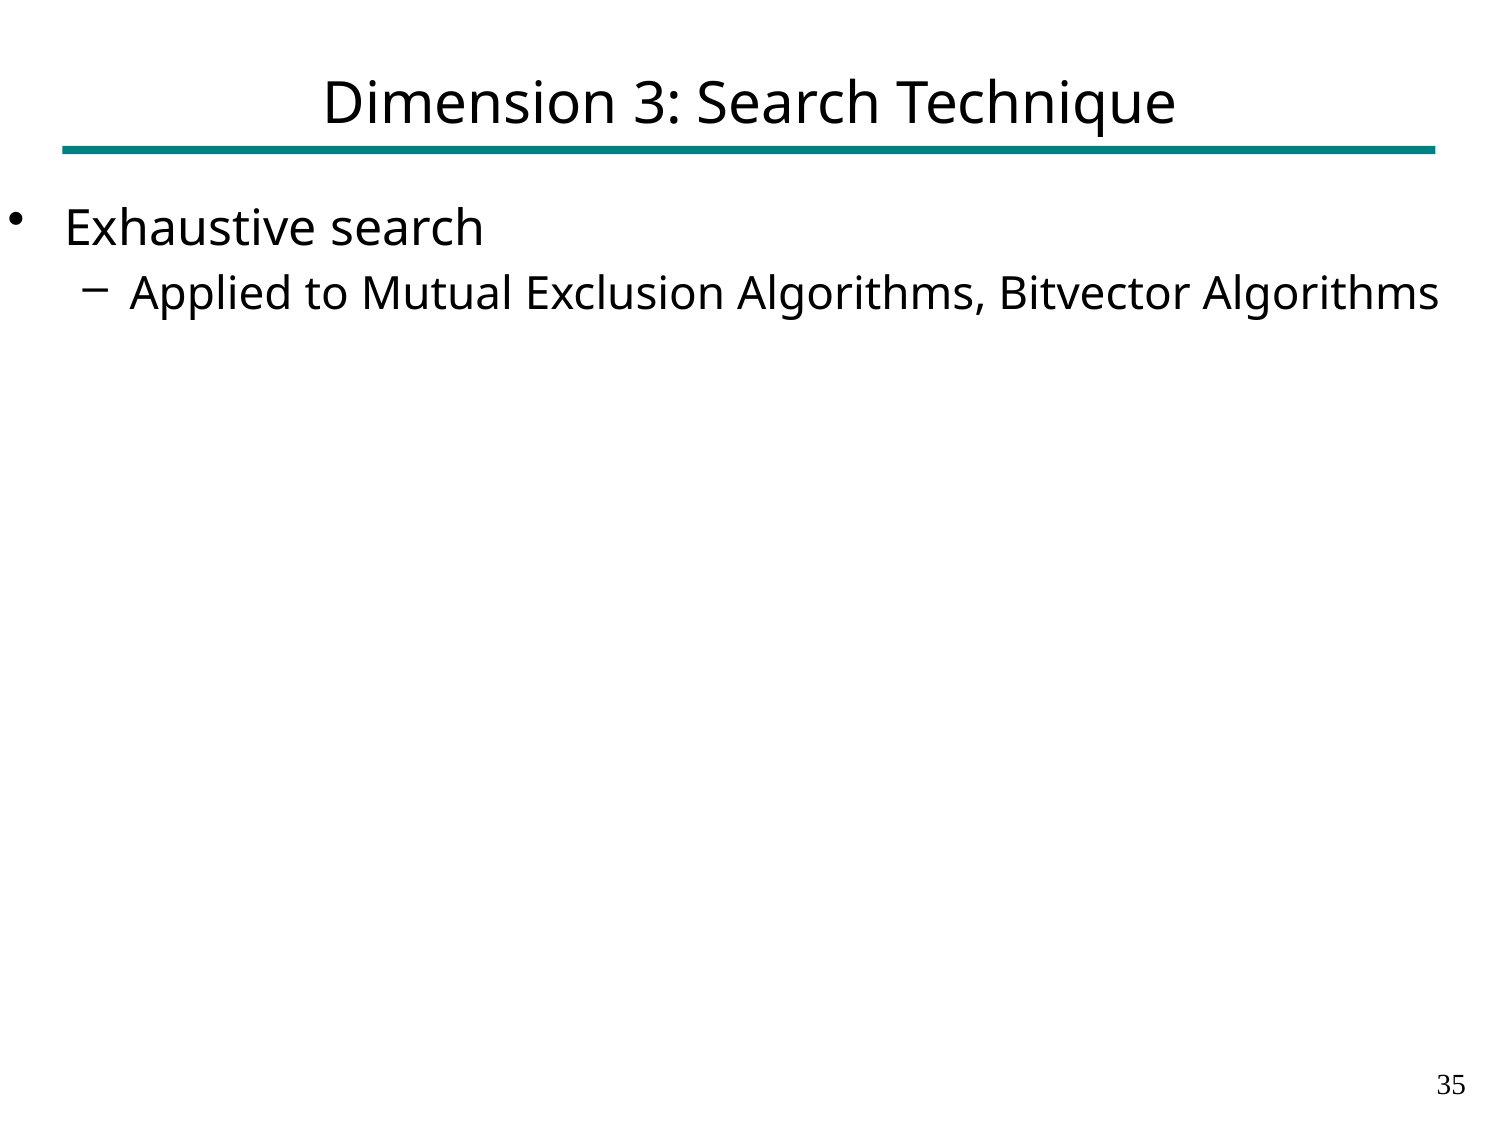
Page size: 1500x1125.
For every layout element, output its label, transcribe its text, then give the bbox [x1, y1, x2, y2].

list Exhaustive search Applied to Mutual Exclusion Algorithms, Bitvector Algorithms [0, 187, 1500, 1013]
title Dimension 3: Search Technique [112, 49, 1388, 151]
slide_number 34 [1168, 1057, 1482, 1121]
